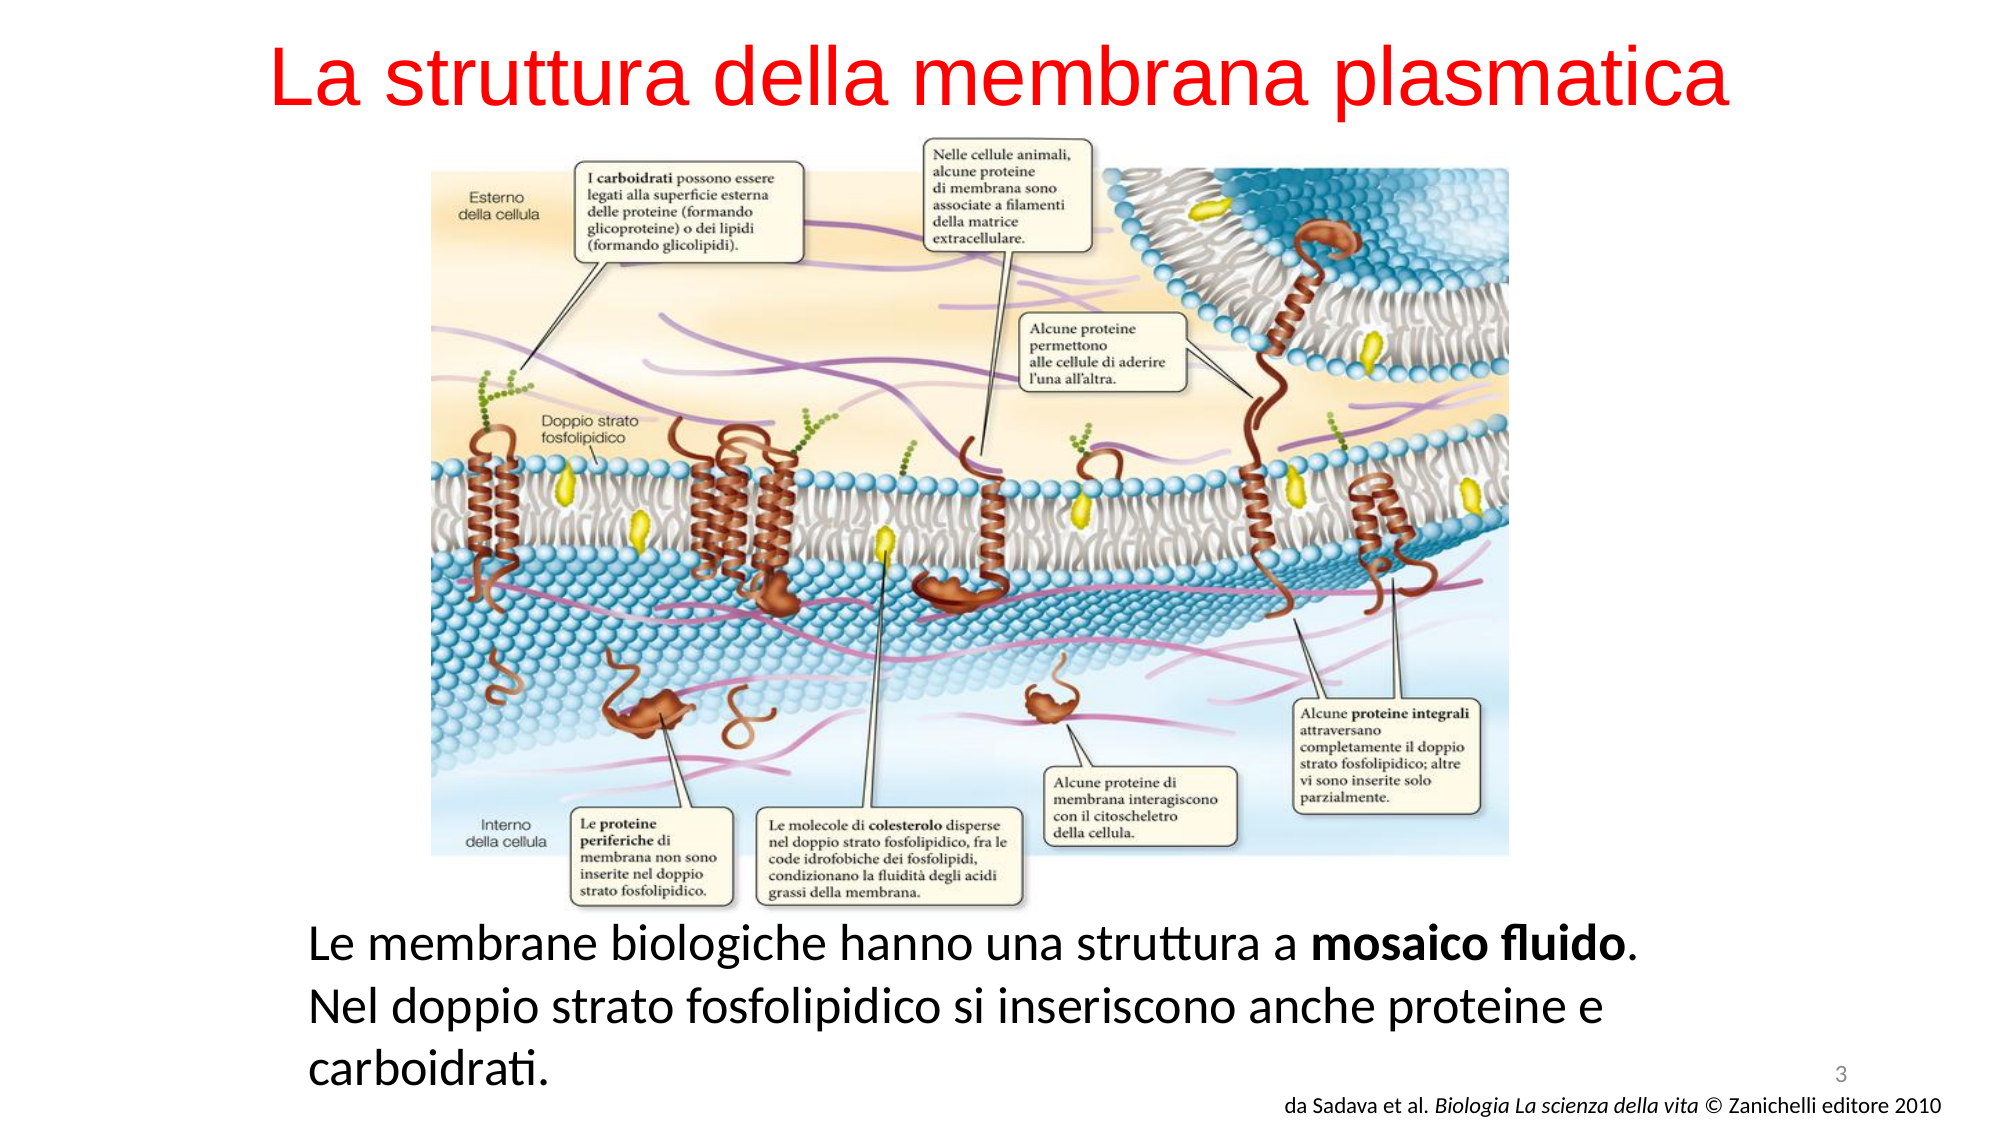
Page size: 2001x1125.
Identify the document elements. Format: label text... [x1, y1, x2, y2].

slide_number 3 [1412, 1042, 1863, 1103]
picture [431, 136, 1509, 917]
text_box Le membrane biologiche hanno una struttura a mosaico fluido. Nel doppio strato fosfolipidico si inseriscono anche proteine e carboidrati. [294, 902, 1672, 1094]
text_box da Sadava et al. Biologia La scienza della vita © Zanichelli editore 2010 [1271, 1083, 2000, 1123]
text_box La struttura della membrana plasmatica [99, 3, 1900, 154]
